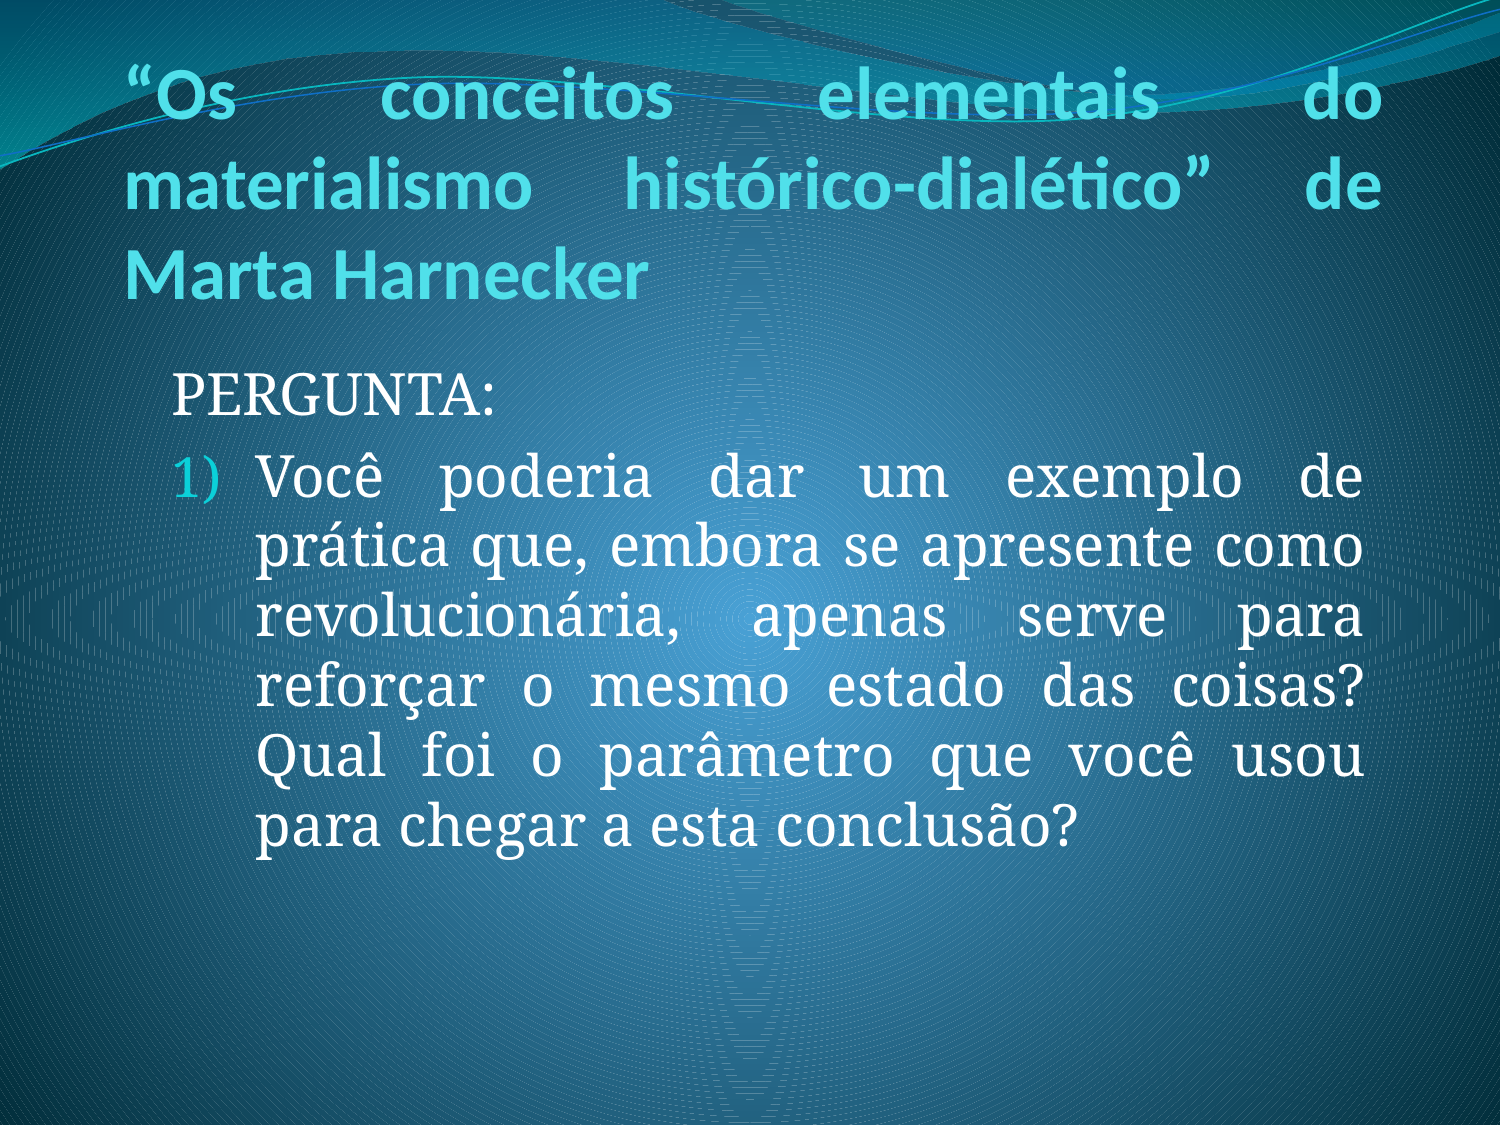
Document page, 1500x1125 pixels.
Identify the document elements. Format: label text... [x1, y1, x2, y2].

picture [131, 65, 138, 71]
picture [141, 65, 150, 76]
picture [1115, 68, 1125, 77]
subtitle PERGUNTA: Você poderia dar um exemplo de prática que, embora se apresente como revolucionária, apenas serve para reforçar o mesmo estado das coisas? Qual foi o parâmetro que você usou para chegar a esta conclusão? [171, 349, 1376, 1035]
title “Os conceitos elementais do materialismo histórico-dialético” de Marta Harnecker [123, 78, 1388, 315]
picture [1329, 67, 1337, 78]
picture [164, 70, 198, 78]
